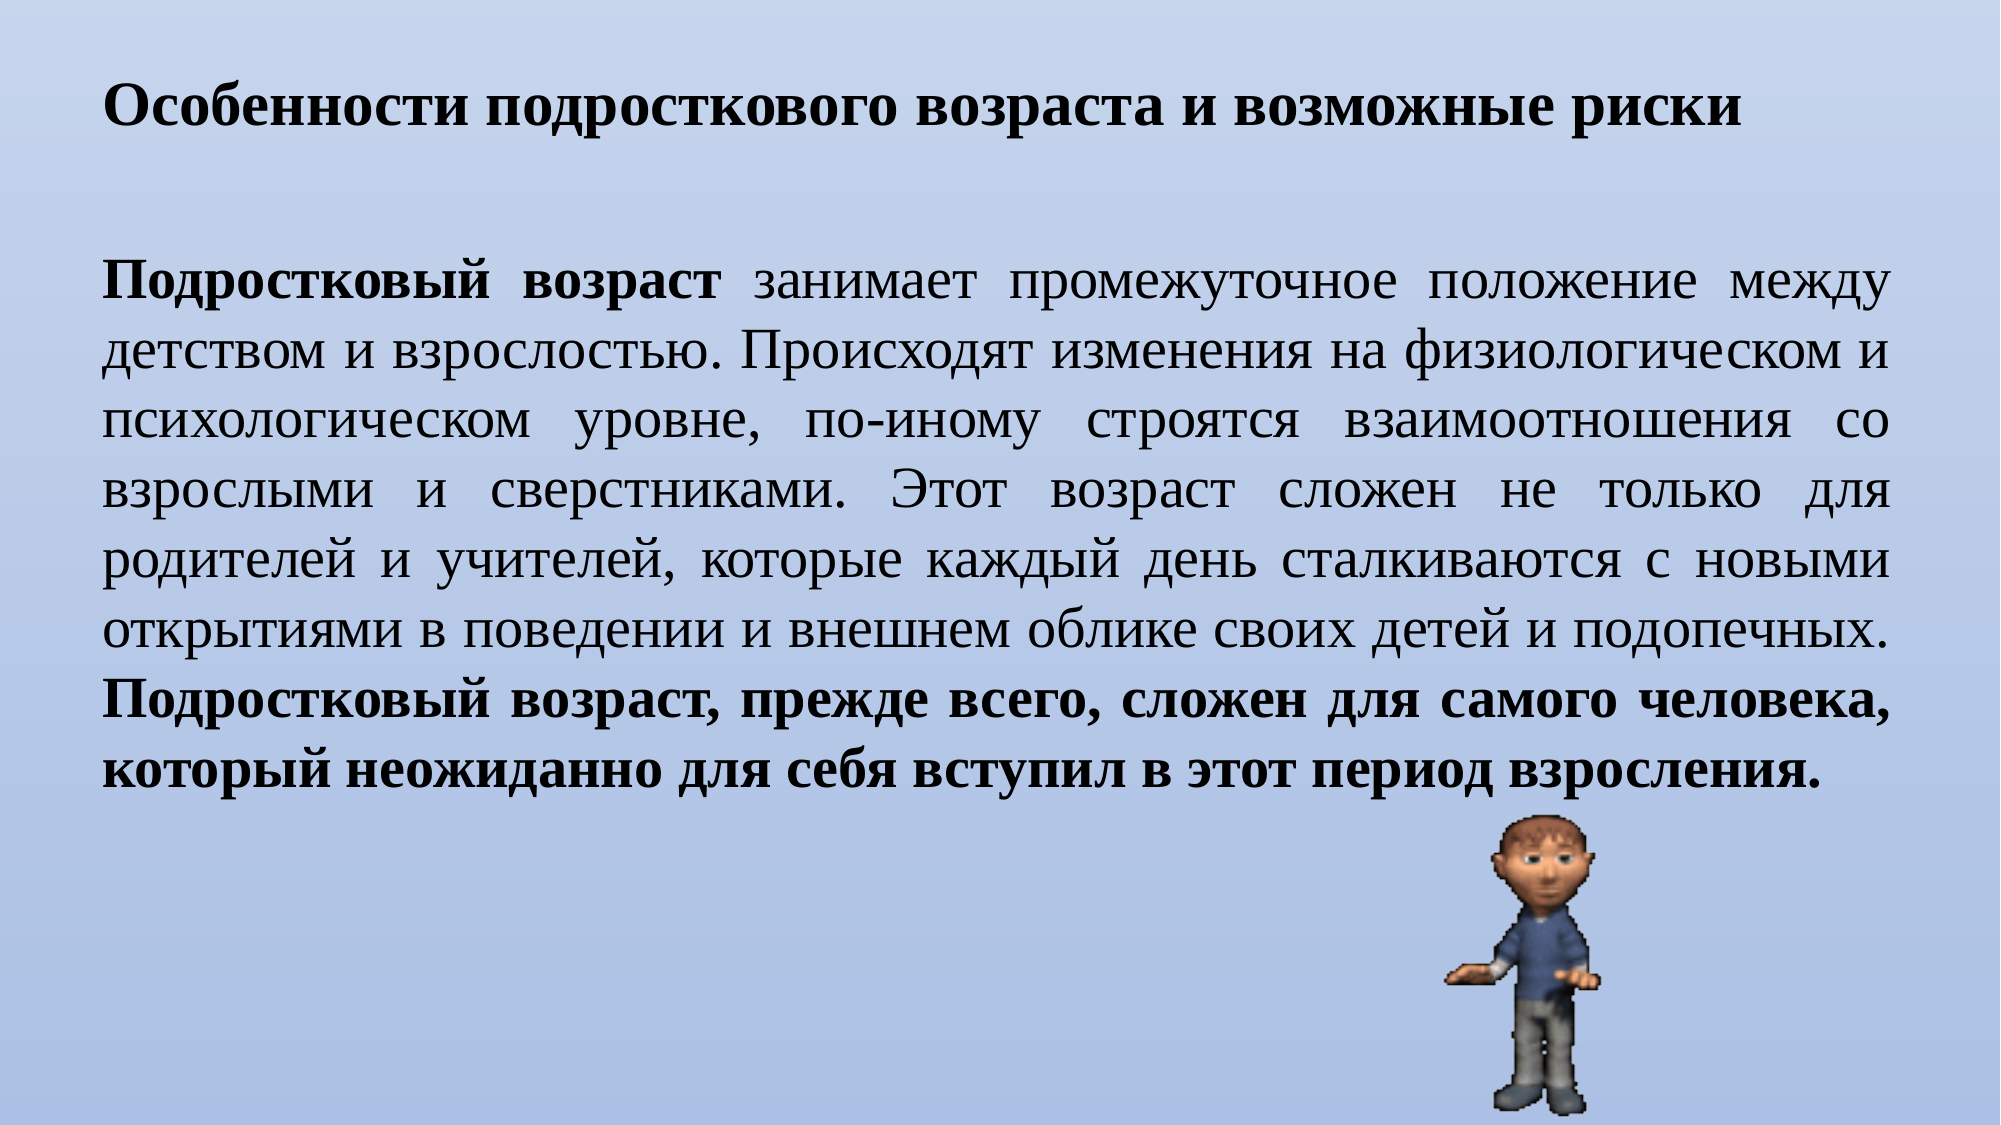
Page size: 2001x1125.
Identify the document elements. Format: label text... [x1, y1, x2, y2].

list Подростковый возраст занимает промежуточное положение между детством и взрослостью. Происходят изменения на физиологическом и психологическом уровне, по-иному строятся взаимоотношения со взрослыми и сверстниками. Этот возраст сложен не только для родителей и учителей, которые каждый день сталкиваются с новыми открытиями в поведении и внешнем облике своих детей и подопечных. Подростковый возраст, прежде всего, сложен для самого человека, который неожиданно для себя вступил в этот период взросления. [86, 232, 1907, 896]
picture [1345, 785, 1740, 1125]
title Особенности подросткового возраста и возможные риски [86, 40, 1896, 232]
